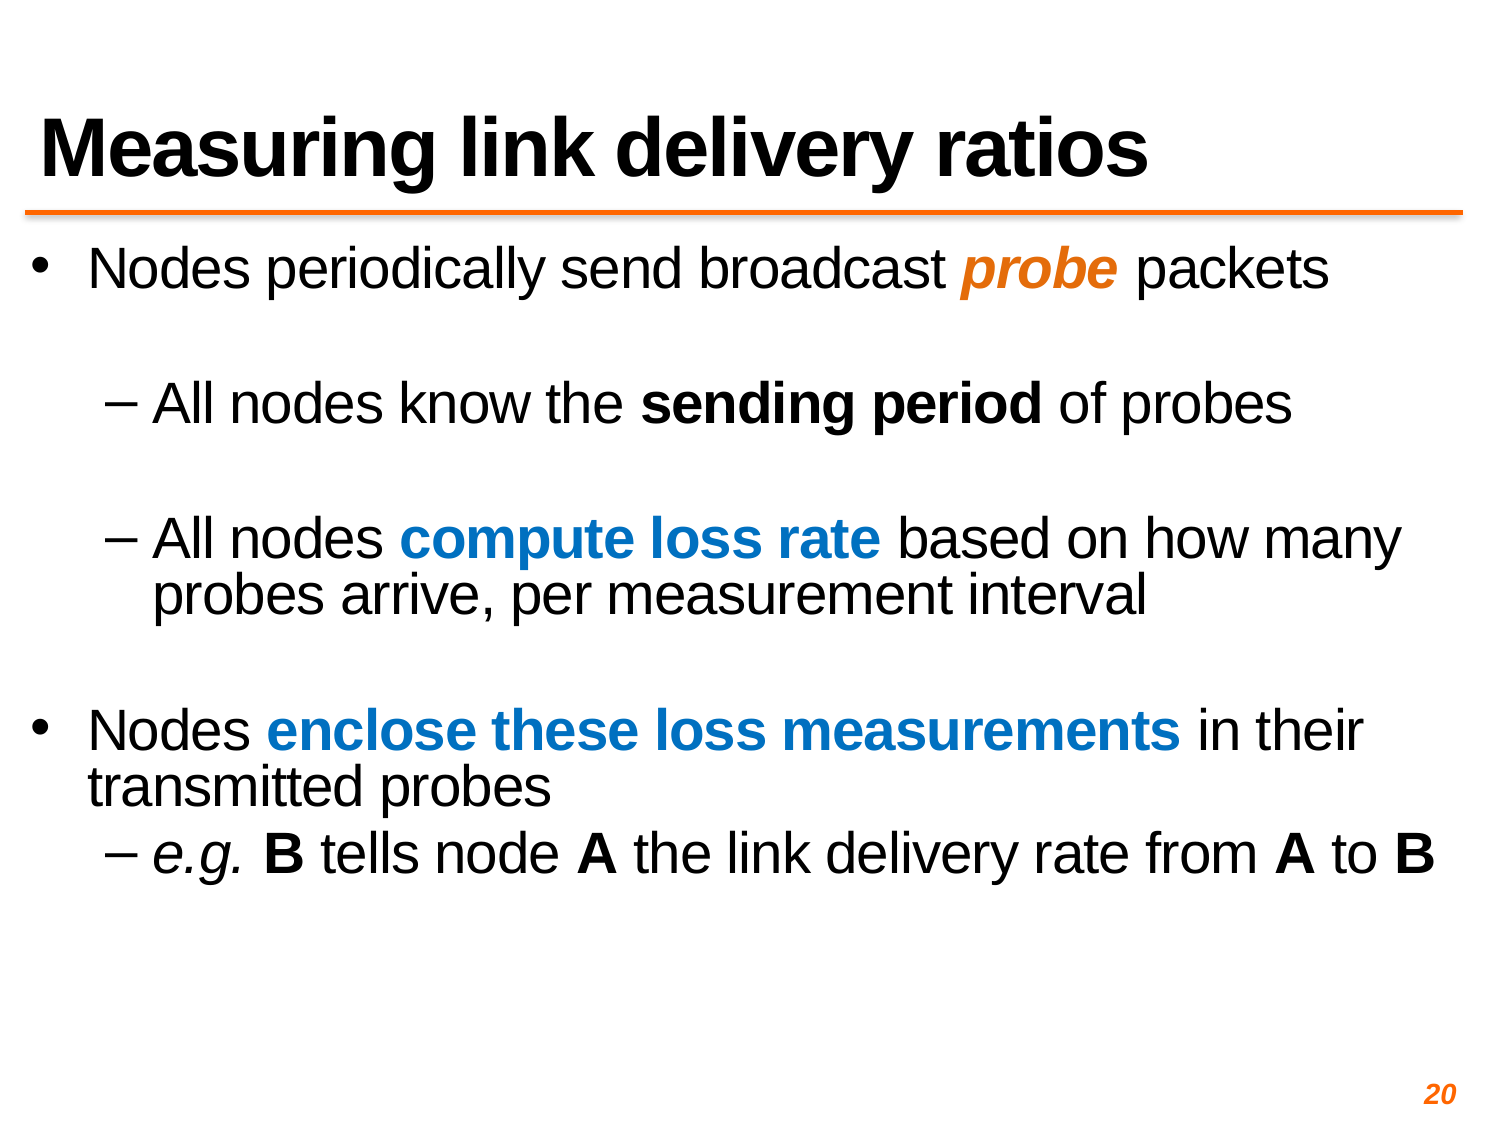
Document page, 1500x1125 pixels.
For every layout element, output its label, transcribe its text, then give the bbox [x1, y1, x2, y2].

list Nodes periodically send broadcast probe packets All nodes know the sending period of probes All nodes compute loss rate based on how many probes arrive, per measurement interval Nodes enclose these loss measurements in their transmitted probes e.g. B tells node A the link delivery rate from A to B [24, 237, 1463, 1063]
title Measuring link delivery ratios [24, 24, 1463, 201]
slide_number 20 [1112, 1074, 1463, 1110]
